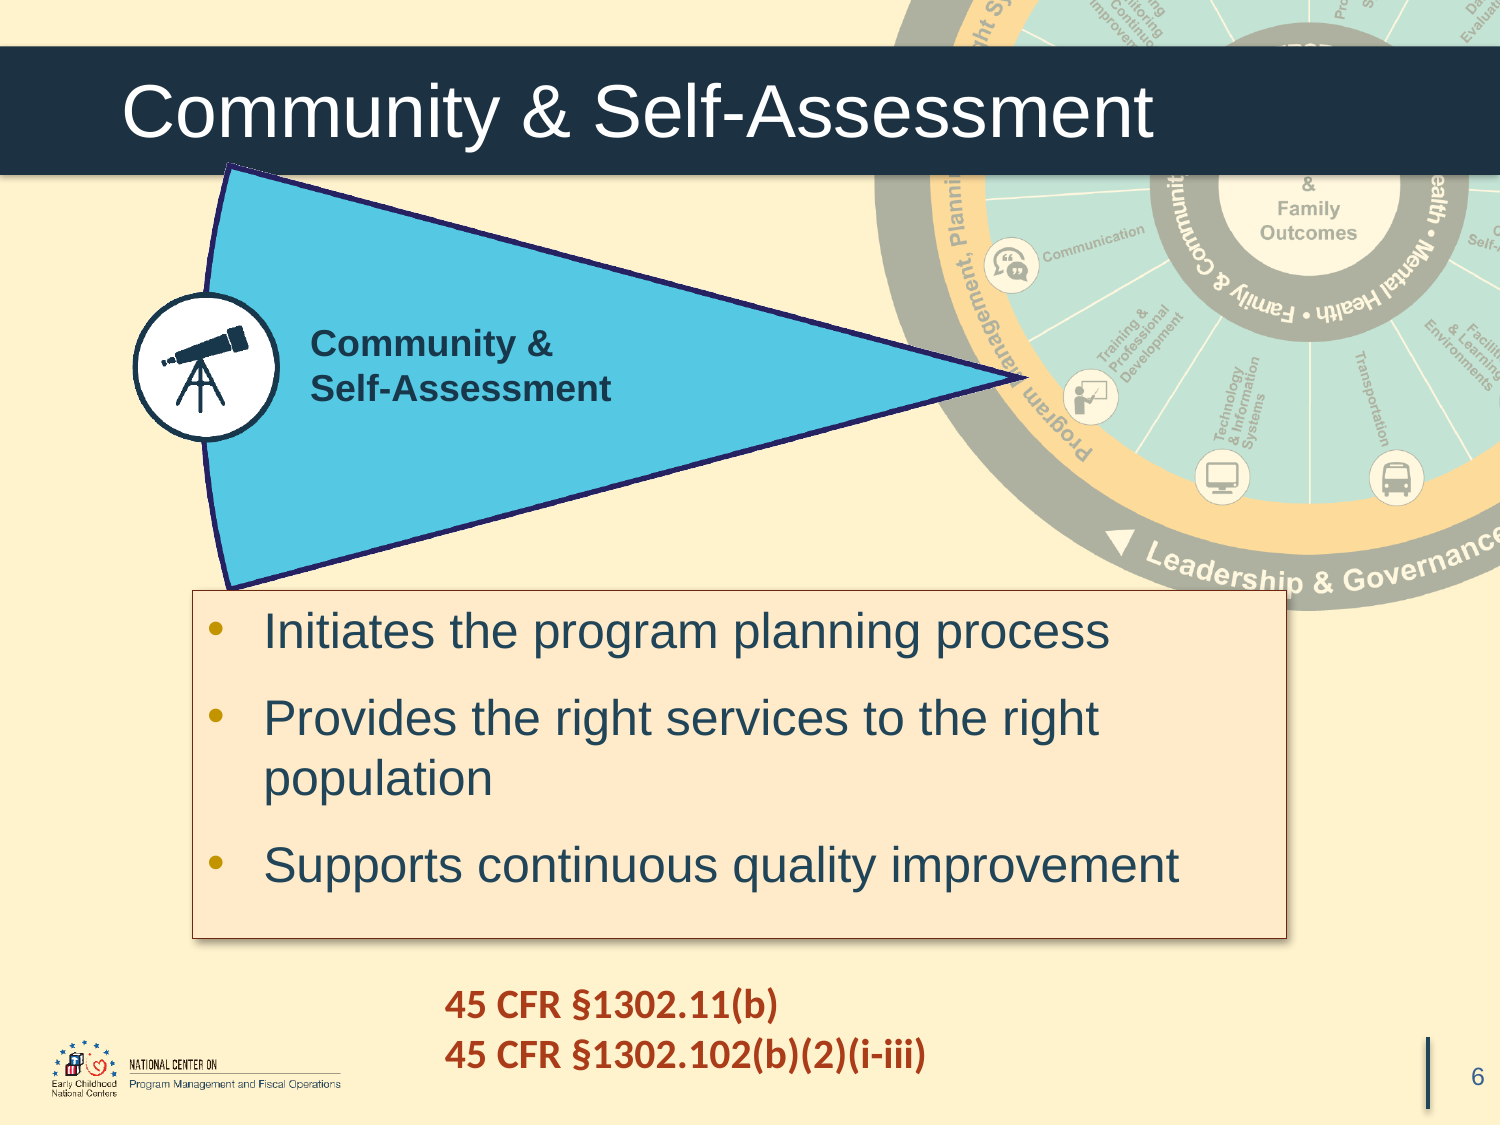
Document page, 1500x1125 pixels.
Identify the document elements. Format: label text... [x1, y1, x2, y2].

slide_number 6 [1380, 1052, 1500, 1113]
picture [86, 133, 1054, 623]
list 45 CFR §1302.11(b) 45 CFR §1302.102(b)(2)(i-iii) [430, 969, 975, 1069]
list Initiates the program planning process Provides the right services to the right population Supports continuous quality improvement [192, 590, 1287, 939]
title Community & Self-Assessment [106, 56, 1205, 158]
list Community & Self-Assessment [295, 311, 638, 435]
picture [50, 1037, 343, 1099]
